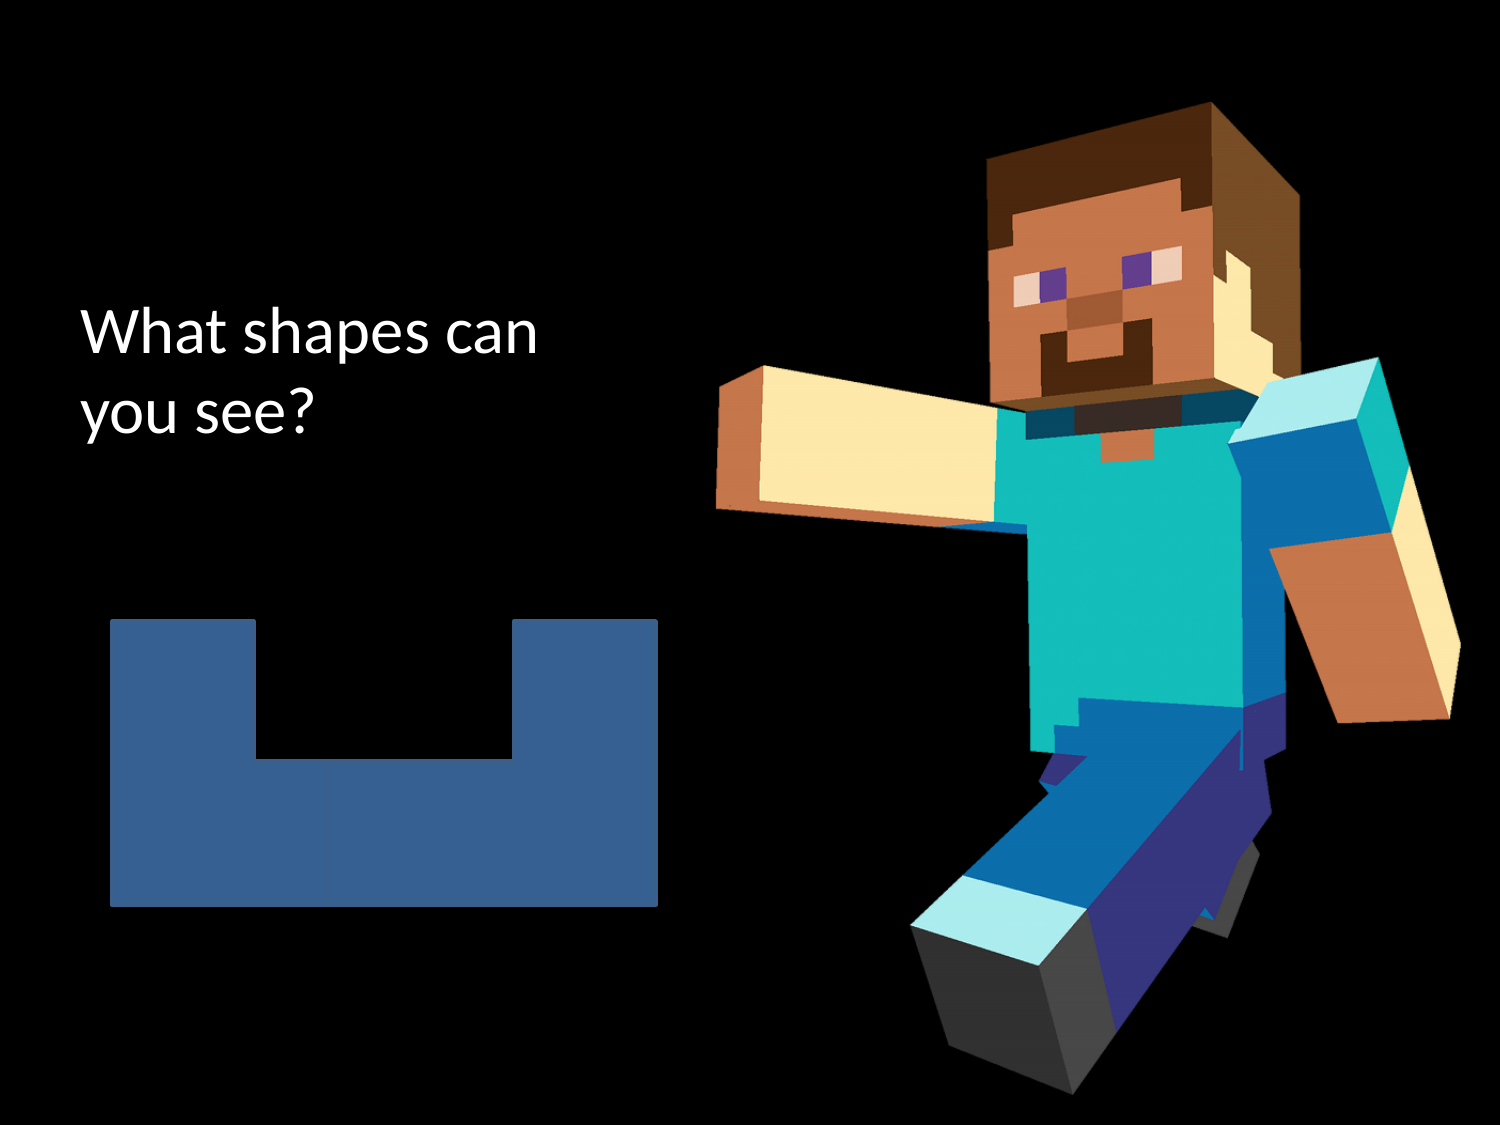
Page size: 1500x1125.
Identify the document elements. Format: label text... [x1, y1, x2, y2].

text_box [111, 621, 656, 906]
list What shapes can you see? [64, 278, 668, 480]
picture [714, 101, 1463, 1096]
